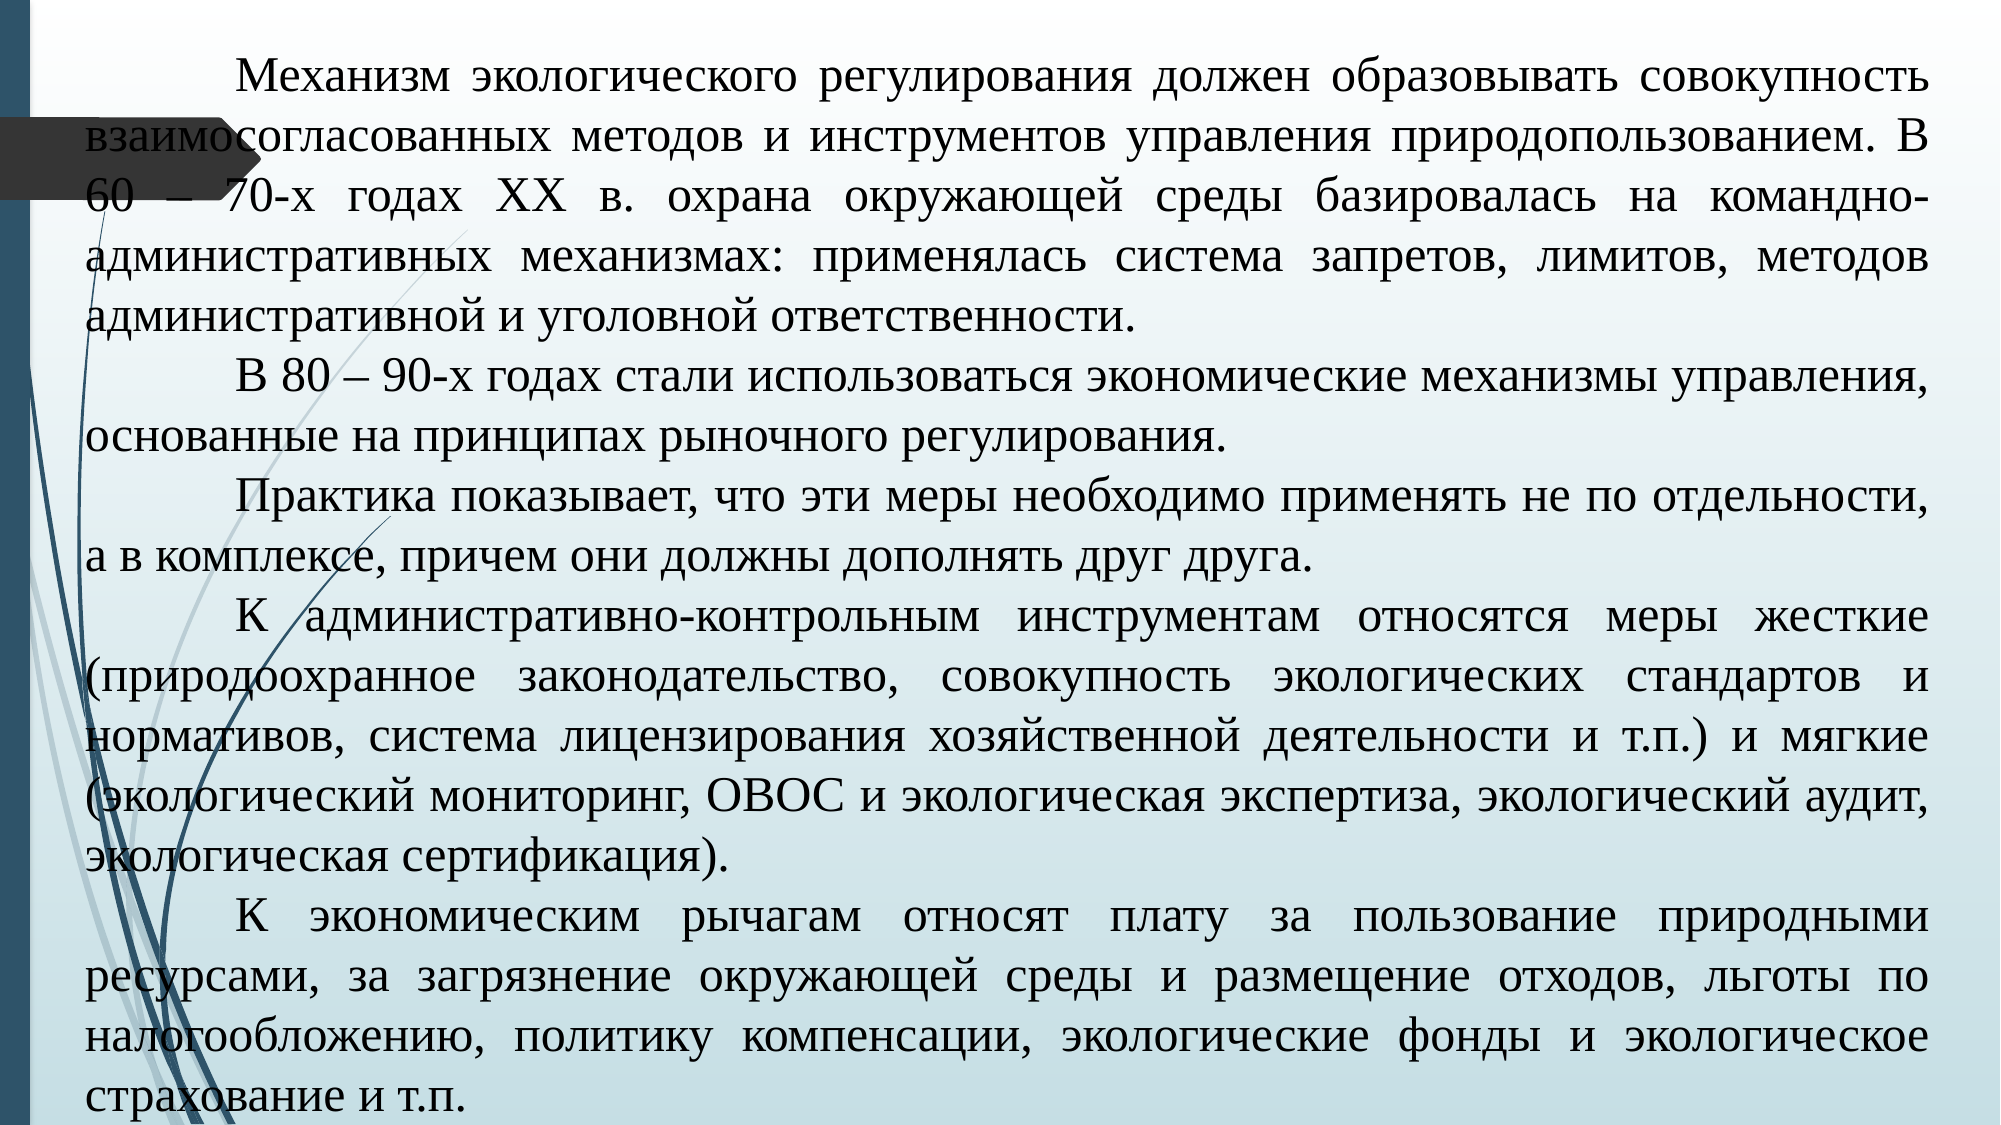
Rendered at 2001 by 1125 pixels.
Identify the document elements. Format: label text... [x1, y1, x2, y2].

text_box Механизм экологического регулирования должен образовывать совокупность взаимосогласованных методов и инструментов управления природопользованием. В 60 – 70-х годах ХХ в. охрана окружающей среды базировалась на командно-административных механизмах: применялась система запретов, лимитов, методов административной и уголовной ответственности. В 80 – 90-х годах стали использоваться экономические механизмы управления, основанные на принципах рыночного регулирования. Практика показывает, что эти меры необходимо применять не по отдельности, а в комплексе, причем они должны дополнять друг друга. К административно-контрольным инструментам относятся меры жесткие (природоохранное законодательство, совокупность экологических стандартов и нормативов, система лицензирования хозяйственной деятельности и т.п.) и мягкие (экологический мониторинг, ОВОС и экологическая экспертиза, экологический аудит, экологическая сертификация). К экономическим рычагам относят плату за пользование природными ресурсами, за загрязнение окружающей среды и размещение отходов, льготы по налогообложению, политику компенсации, экологические фонды и экологическое страхование и т.п. [70, 33, 1945, 1125]
